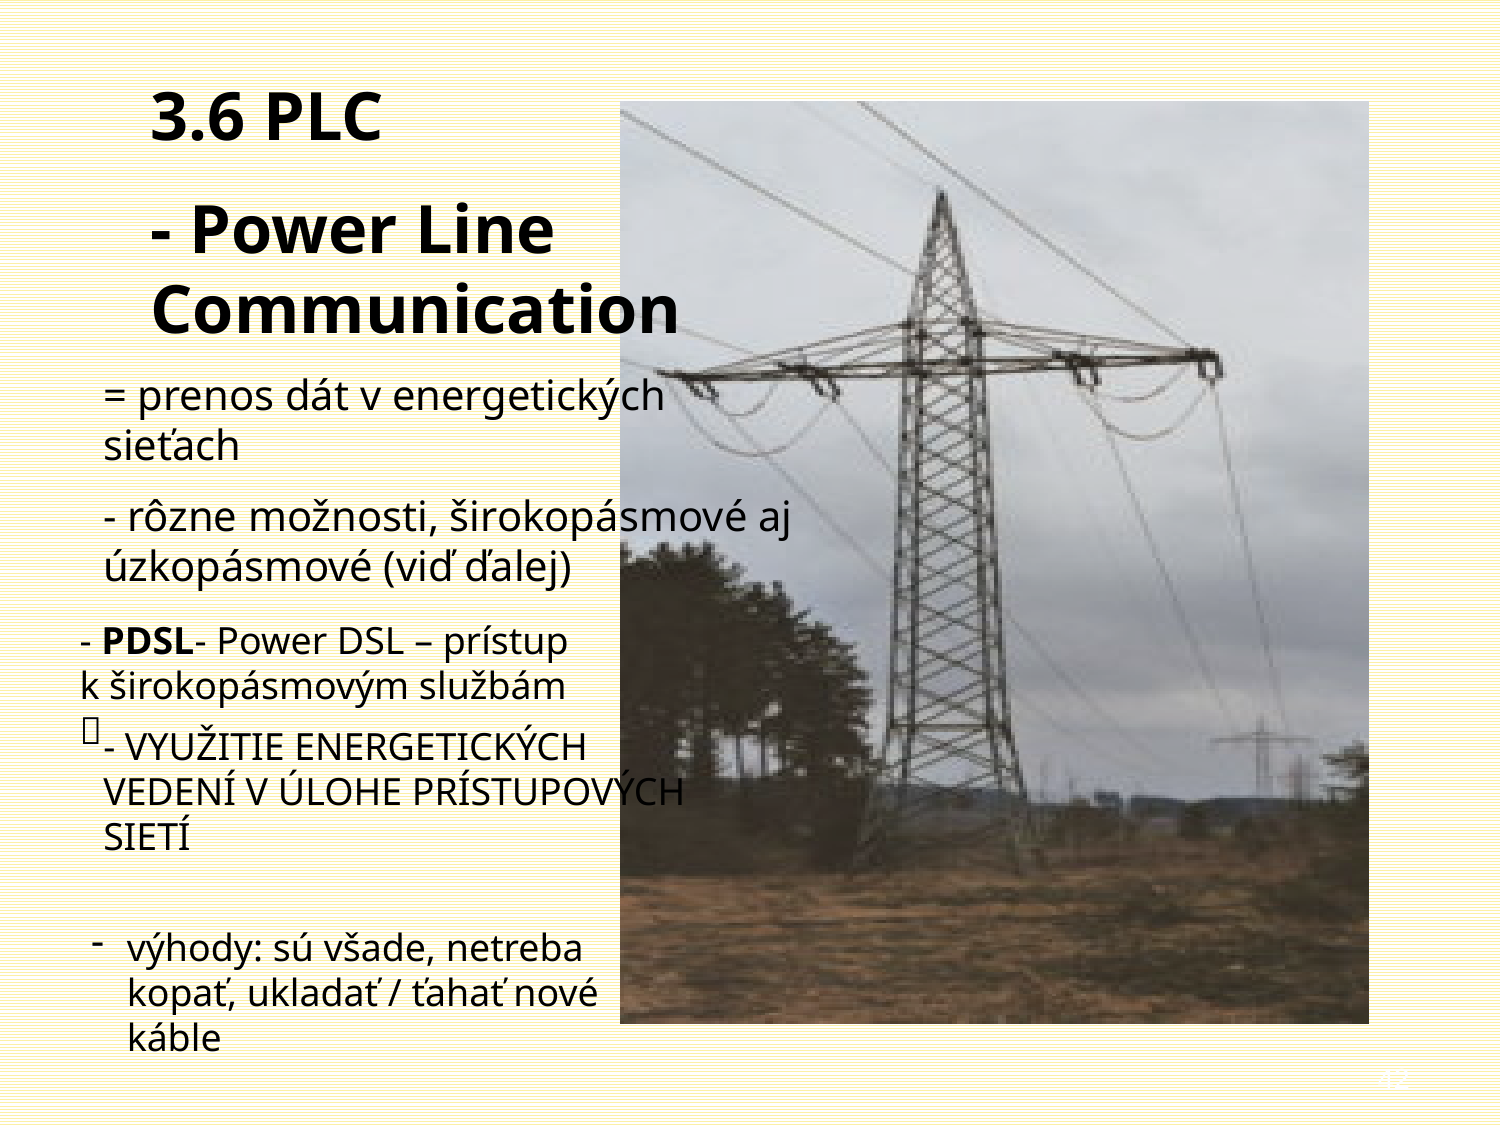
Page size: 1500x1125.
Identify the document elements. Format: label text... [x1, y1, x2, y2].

picture [619, 101, 1370, 1024]
text_box - VYUŽITIE ENERGETICKÝCH VEDENÍ V ÚLOHE PRÍSTUPOVÝCH SIETÍ [88, 715, 614, 866]
text_box 3.6 PLC - Power Line Communication [135, 66, 703, 355]
text_box výhody: sú všade, netreba kopať, ukladať / ťahať nové káble [76, 916, 691, 1125]
text_box - PDSL- Power DSL – prístup k širokopásmovým službám  [64, 609, 597, 760]
slide_number 42 [1074, 1024, 1426, 1103]
text_box = prenos dát v energetických sieťach - rôzne možnosti, širokopásmové aj úzkopásmové (viď ďalej) [88, 361, 614, 598]
